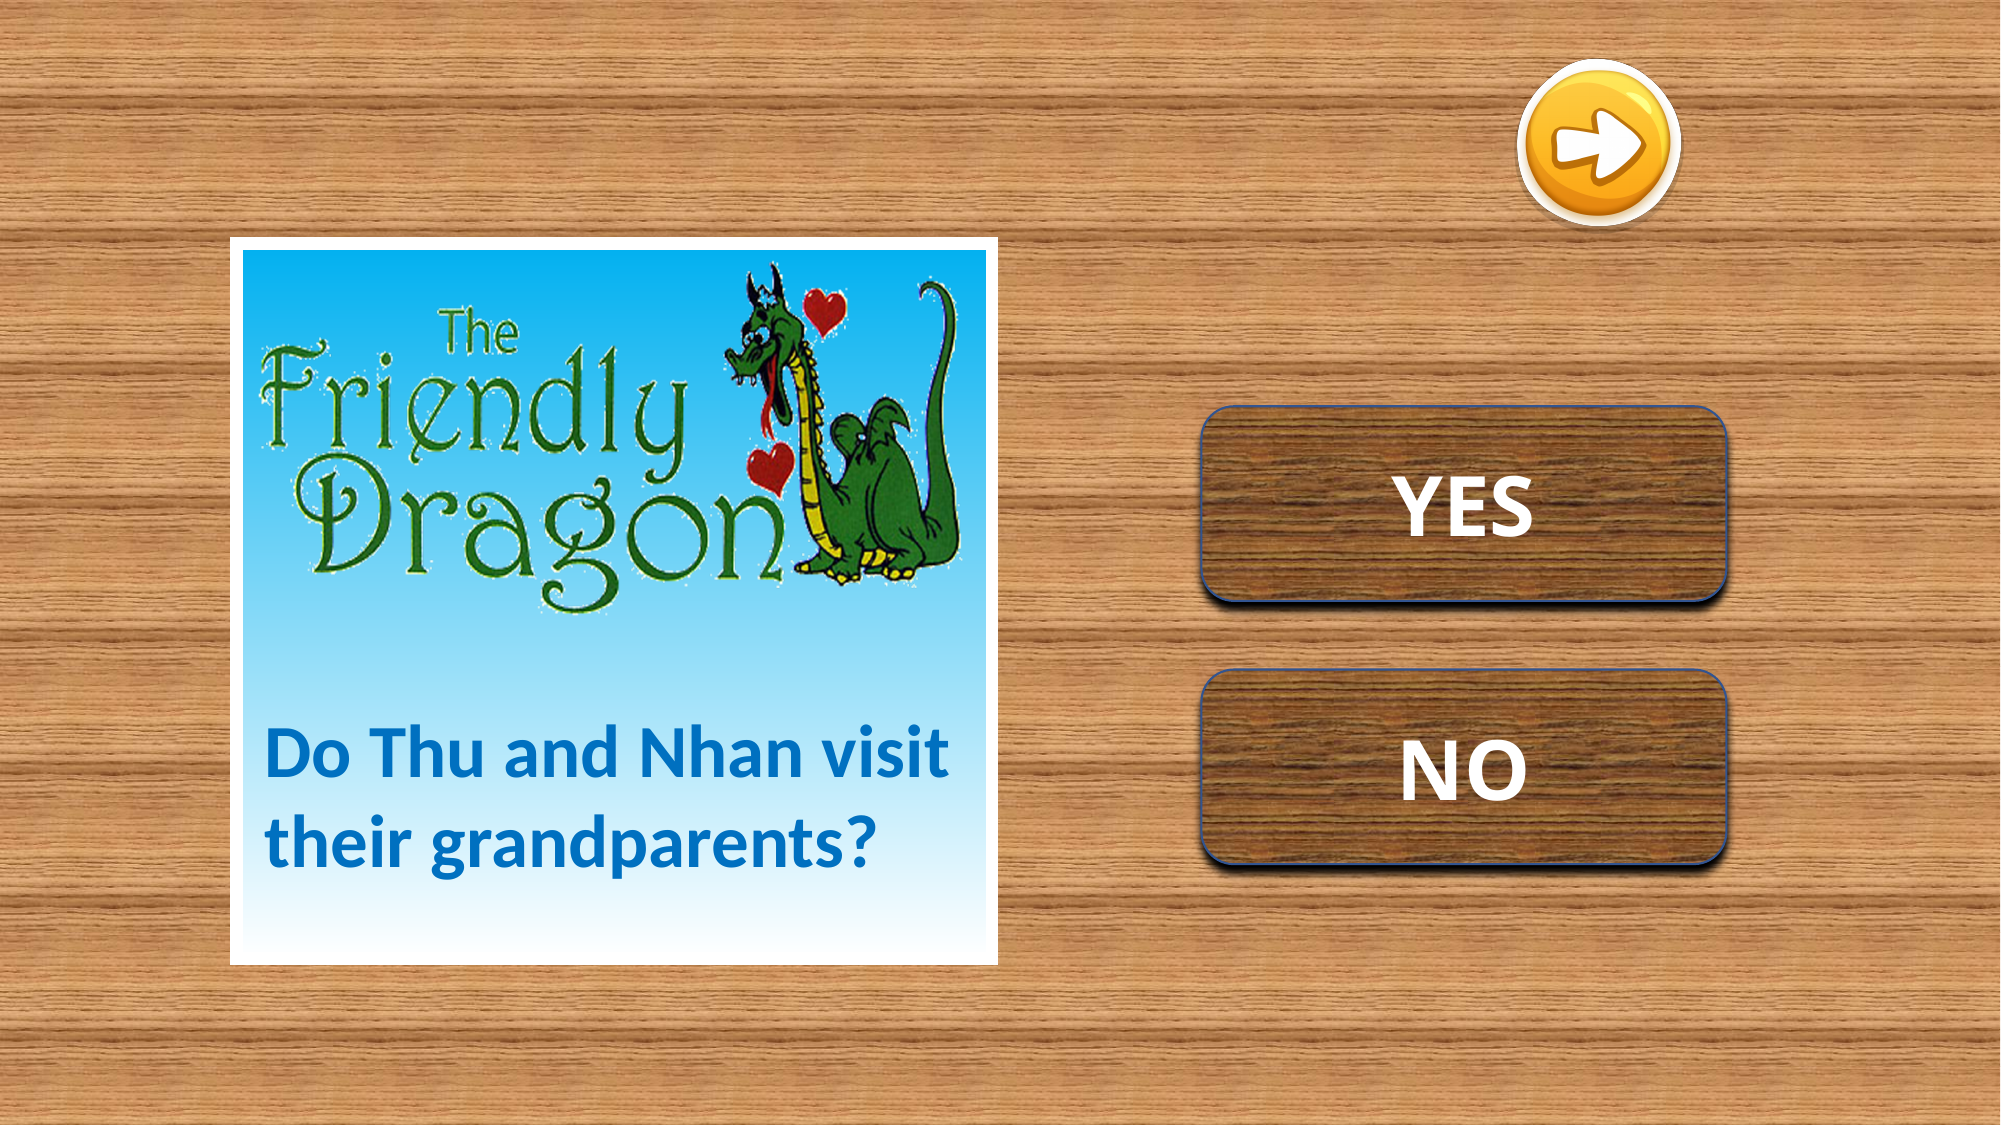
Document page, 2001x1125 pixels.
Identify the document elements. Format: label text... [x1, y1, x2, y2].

text_box YES [1200, 405, 1728, 602]
picture [0, 0, 2001, 1125]
text_box NO [1200, 668, 1728, 866]
text_box [235, 242, 993, 959]
text_box Do Thu and Nhan visit their grandparents? [249, 695, 969, 891]
